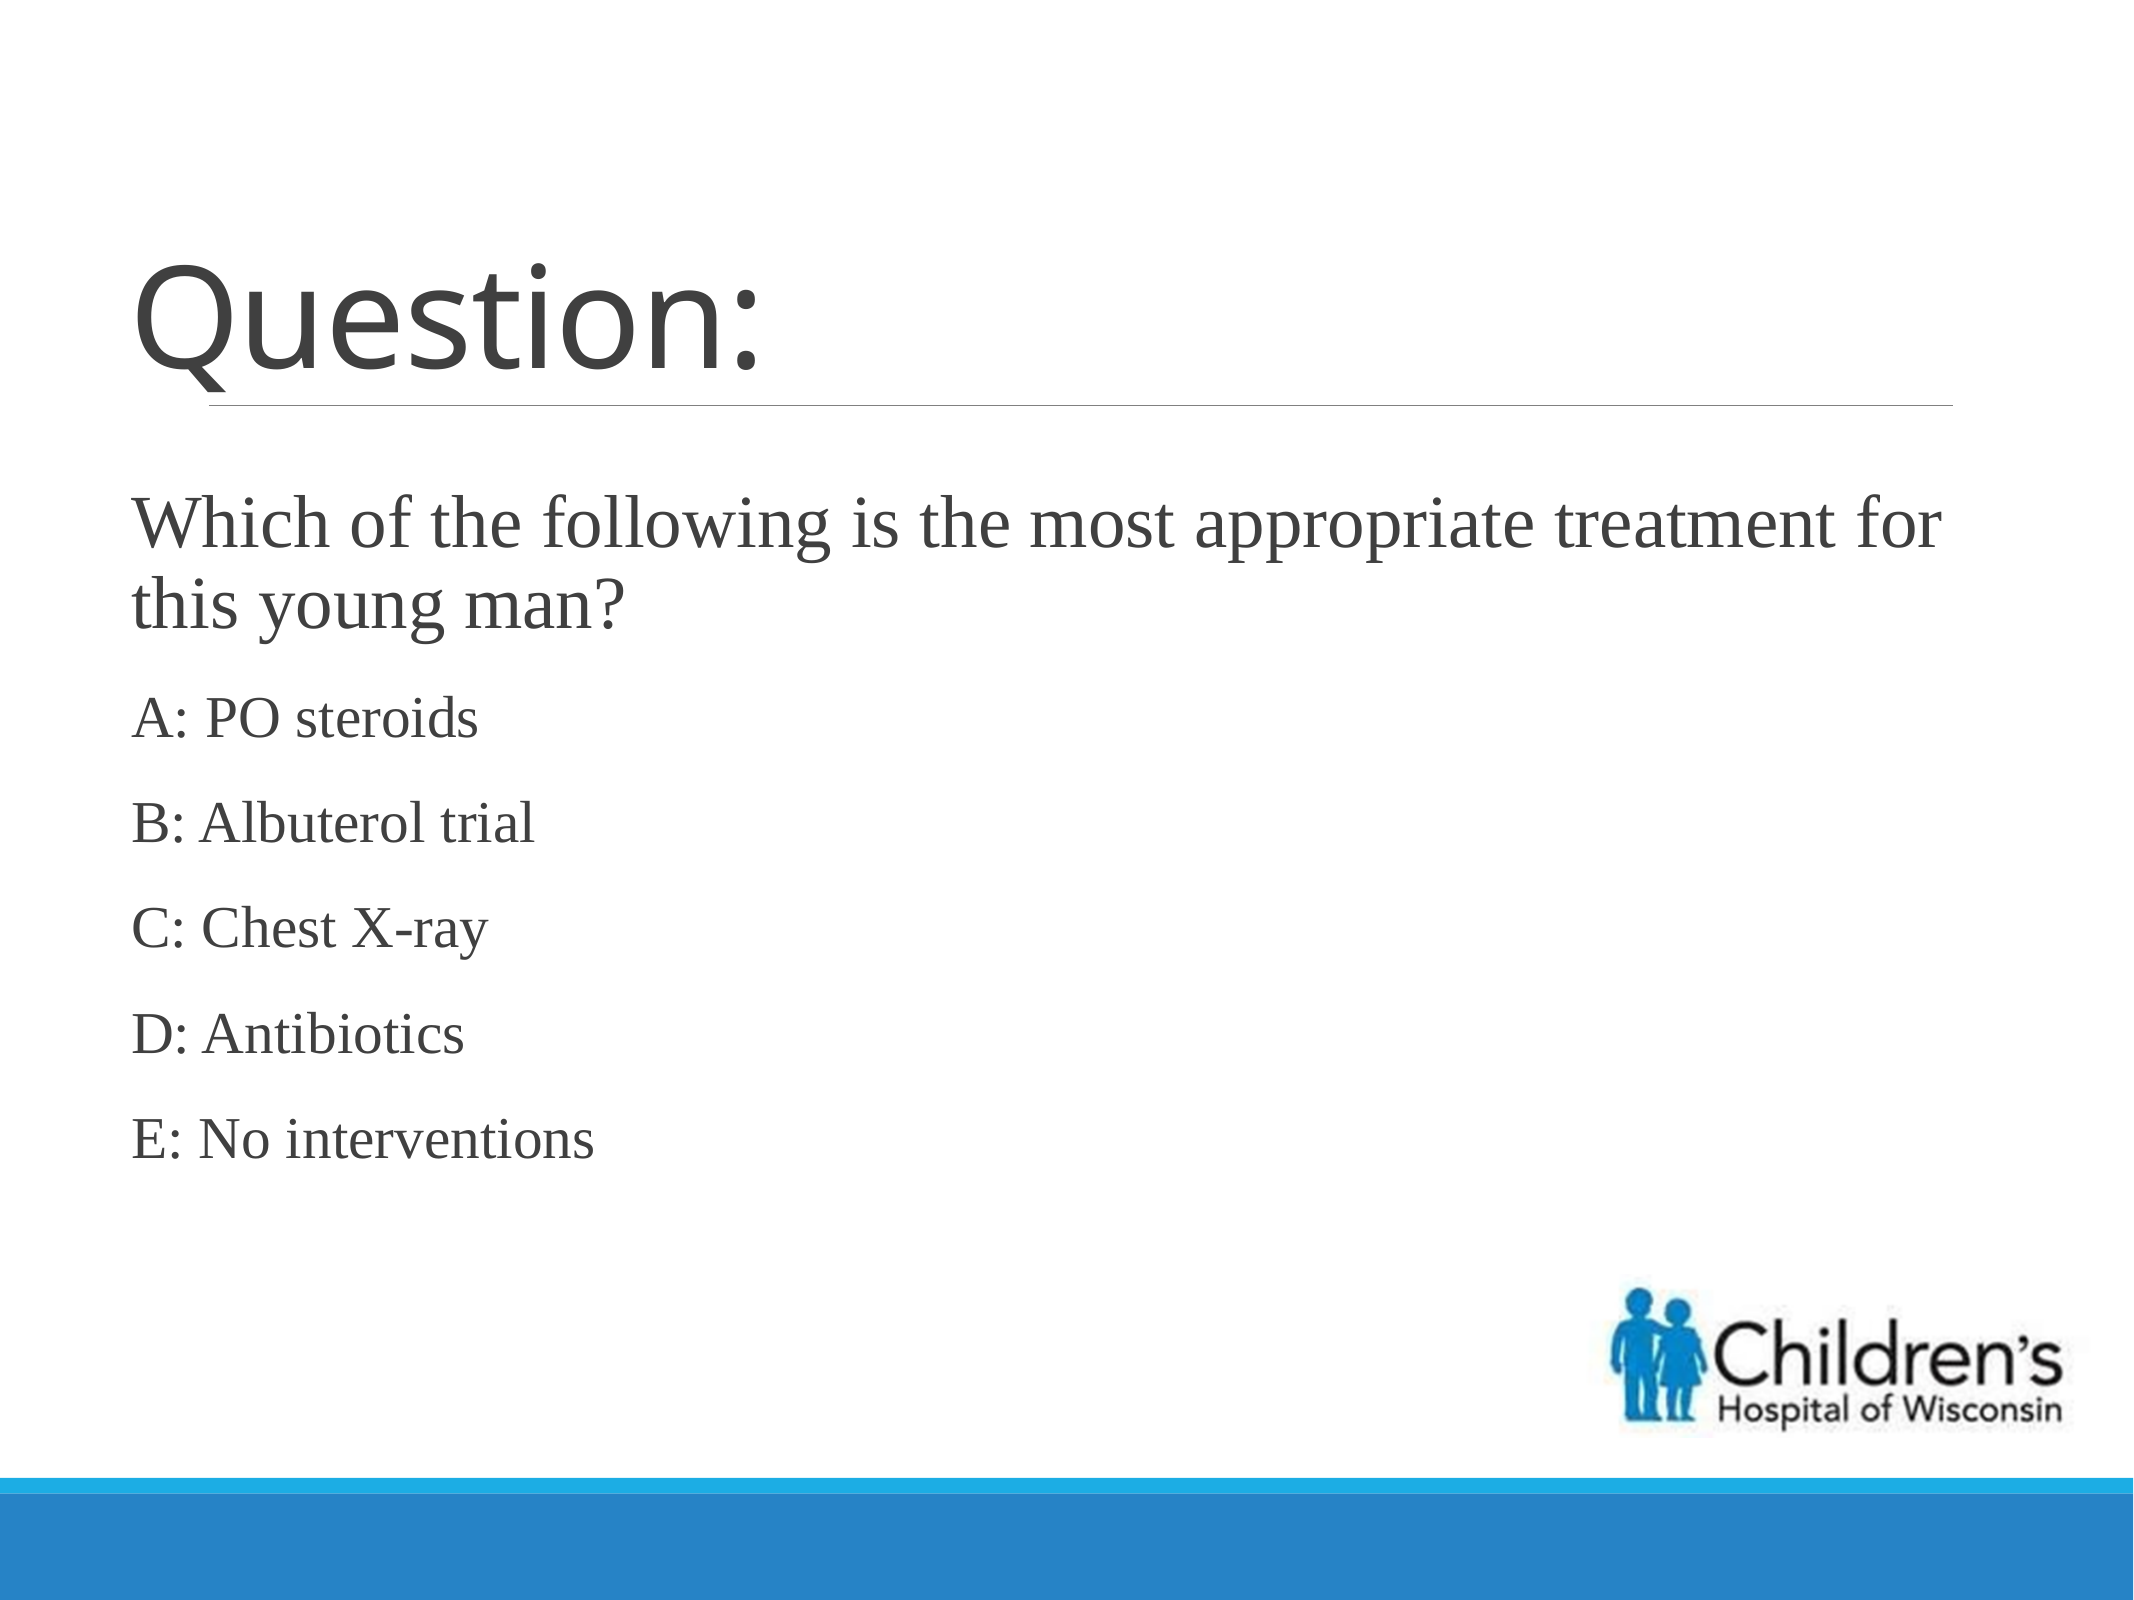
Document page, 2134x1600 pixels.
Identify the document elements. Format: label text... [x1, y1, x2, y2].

picture [1572, 1274, 2095, 1439]
list Which of the following is the most appropriate treatment for this young man? A: PO steroids B: Albuterol trial C: Chest X-ray D: Antibiotics E: No interventions [131, 474, 1952, 1507]
title Question: [114, 66, 1952, 406]
